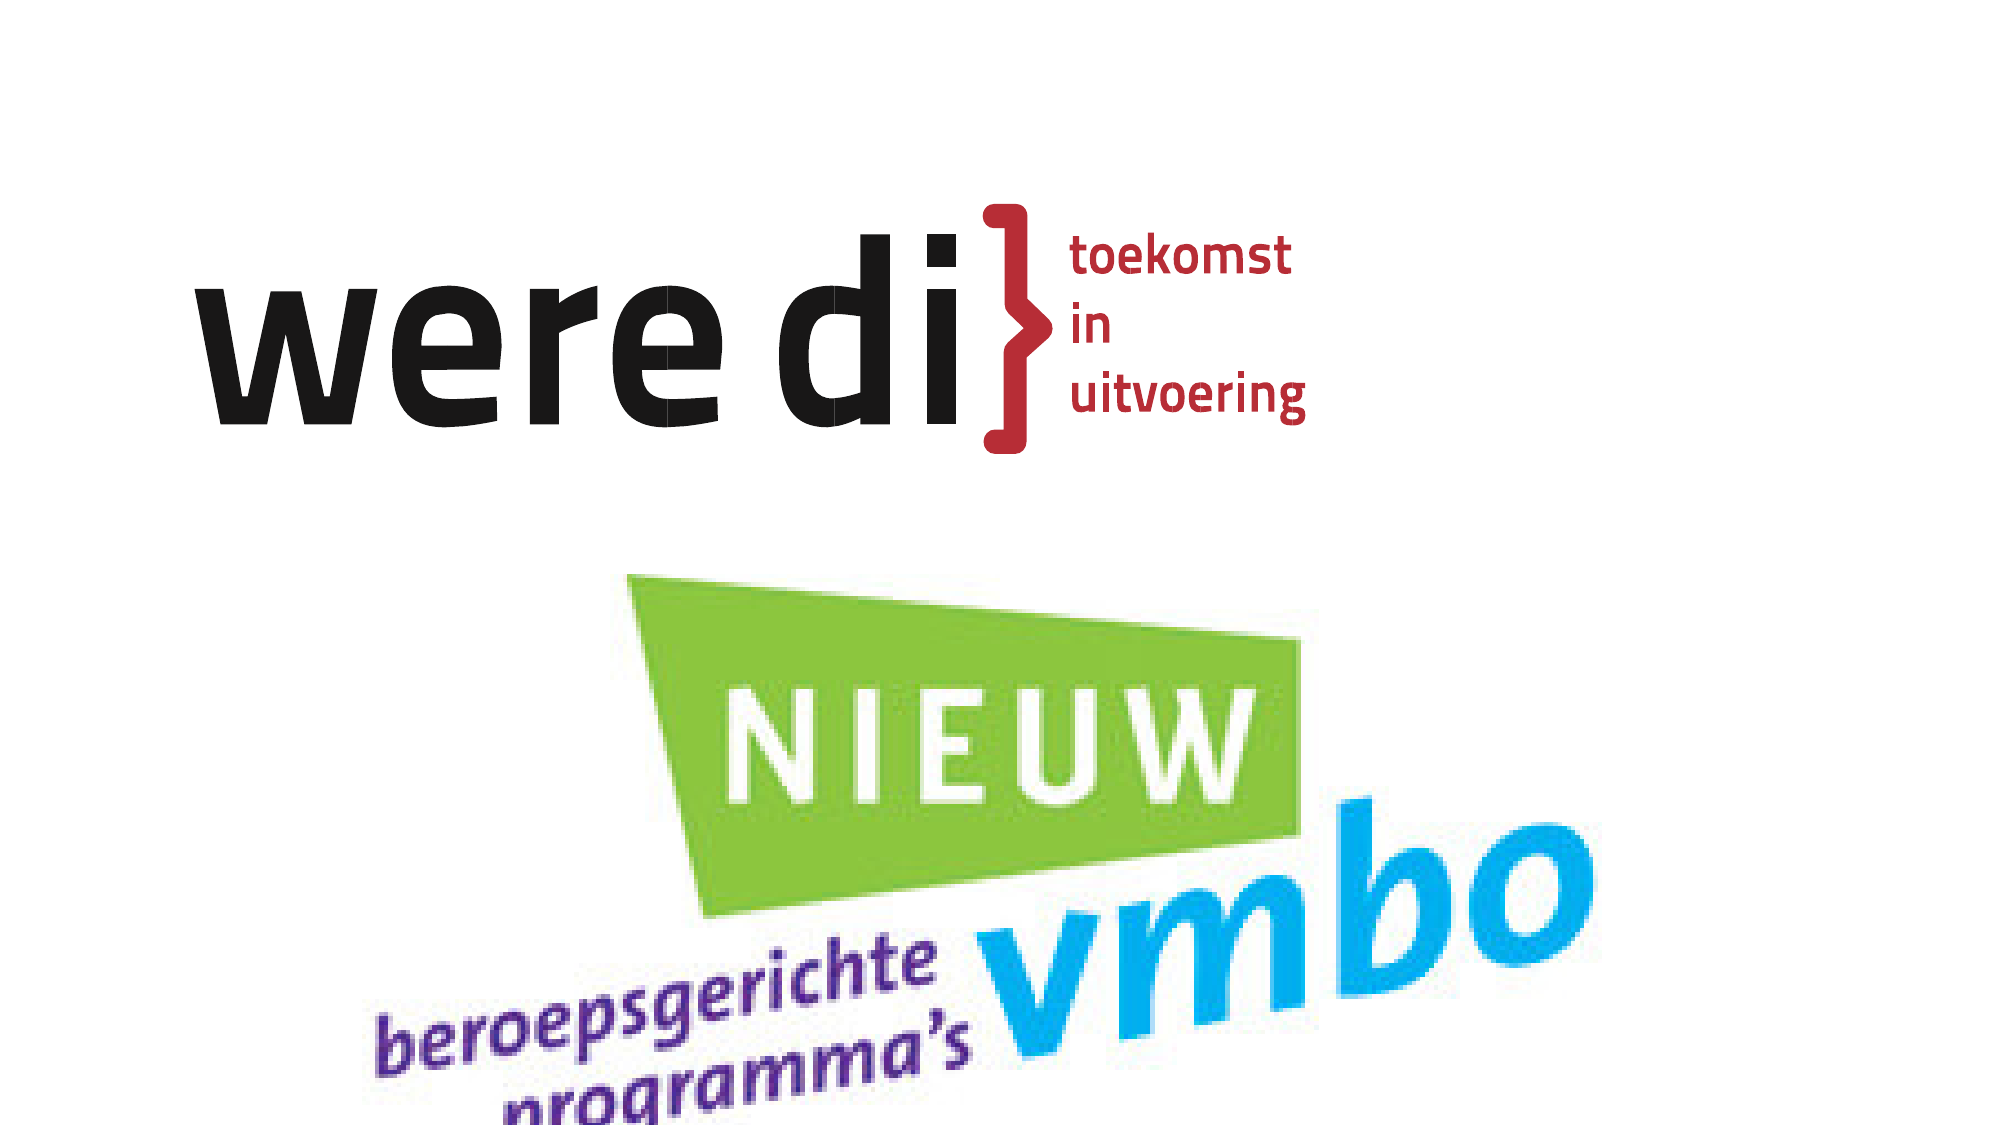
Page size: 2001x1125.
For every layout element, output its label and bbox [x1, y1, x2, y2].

text_box [194, 203, 1306, 454]
picture [362, 574, 1638, 1125]
